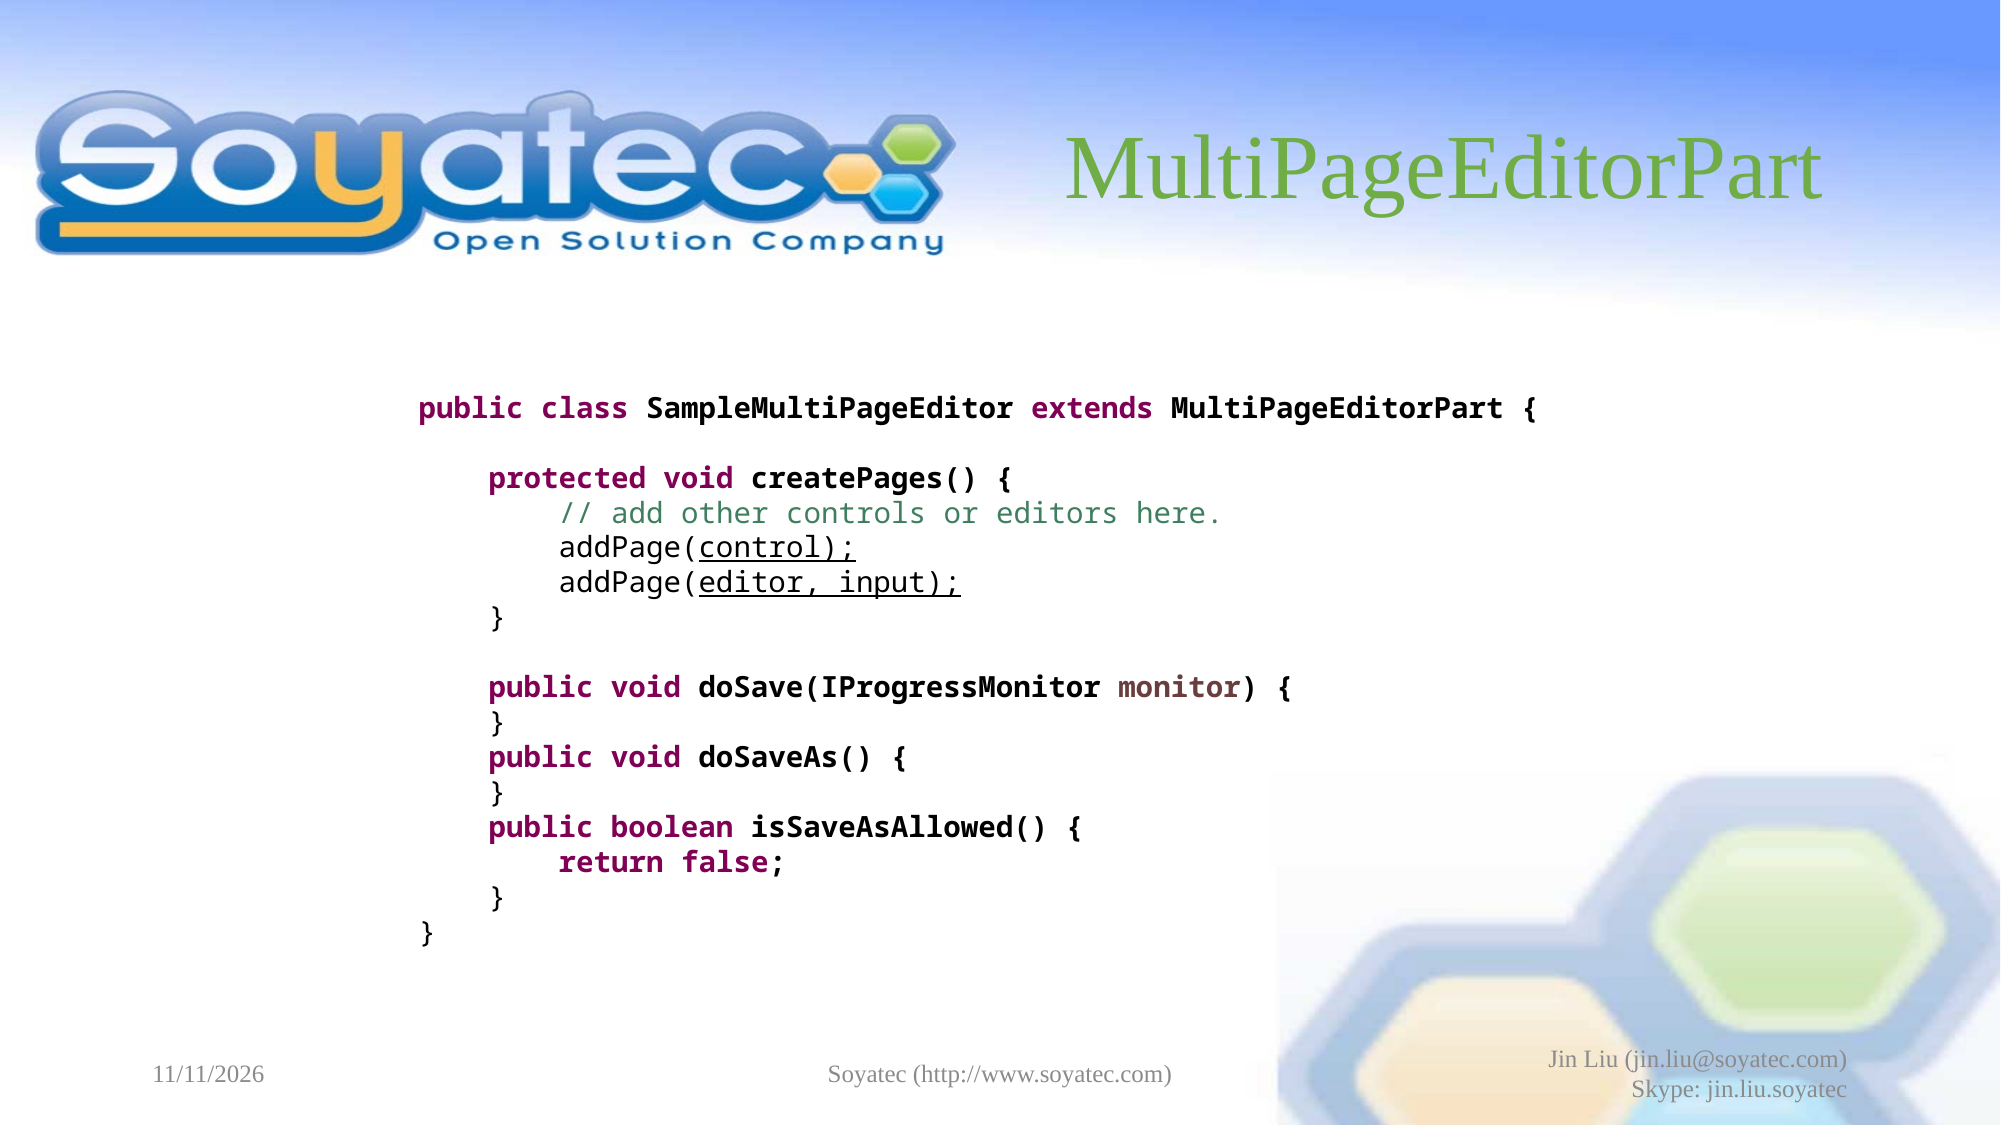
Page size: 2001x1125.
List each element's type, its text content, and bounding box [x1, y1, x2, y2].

slide_number Jin Liu (jin.liu@soyatec.com) Skype: jin.liu.soyatec [1412, 1042, 1863, 1103]
title MultiPageEditorPart [968, 59, 1863, 278]
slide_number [137, 1042, 588, 1103]
text_box public class SampleMultiPageEditor extends MultiPageEditorPart { protected void createPages() { // add other controls or editors here. addPage(control); addPage(editor, input); } public void doSave(IProgressMonitor monitor) { } public void doSaveAs() { } public boolean isSaveAsAllowed() { return false; } } [403, 381, 1792, 956]
picture [0, 0, 2001, 1125]
footer Soyatec (http://www.soyatec.com) [662, 1042, 1338, 1103]
